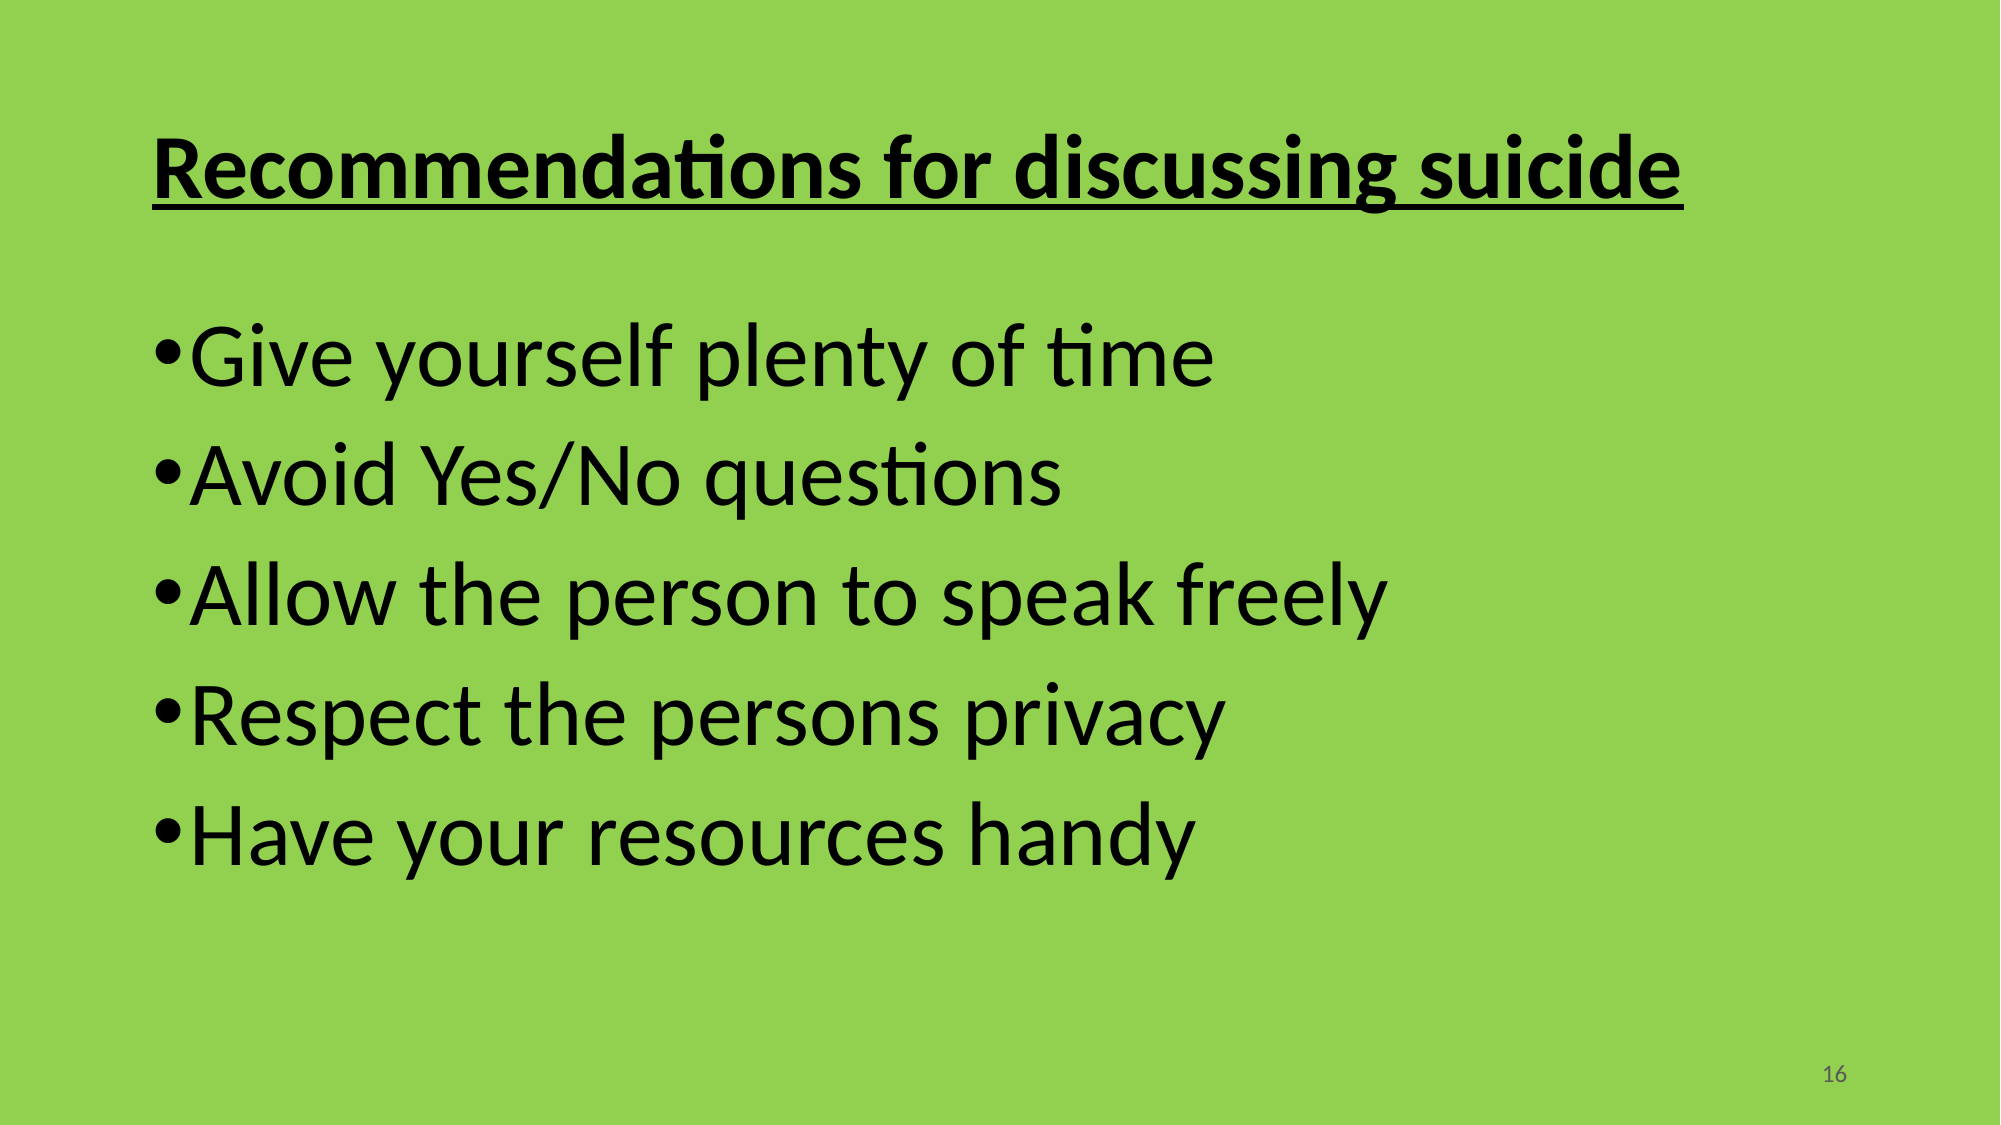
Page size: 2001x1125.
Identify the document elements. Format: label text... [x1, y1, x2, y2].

list Give yourself plenty of time Avoid Yes/No questions Allow the person to speak freely Respect the persons privacy Have your resources handy [137, 299, 1863, 1043]
title Recommendations for discussing suicide [137, 59, 1863, 278]
slide_number ‹#› [1412, 1043, 1863, 1103]
